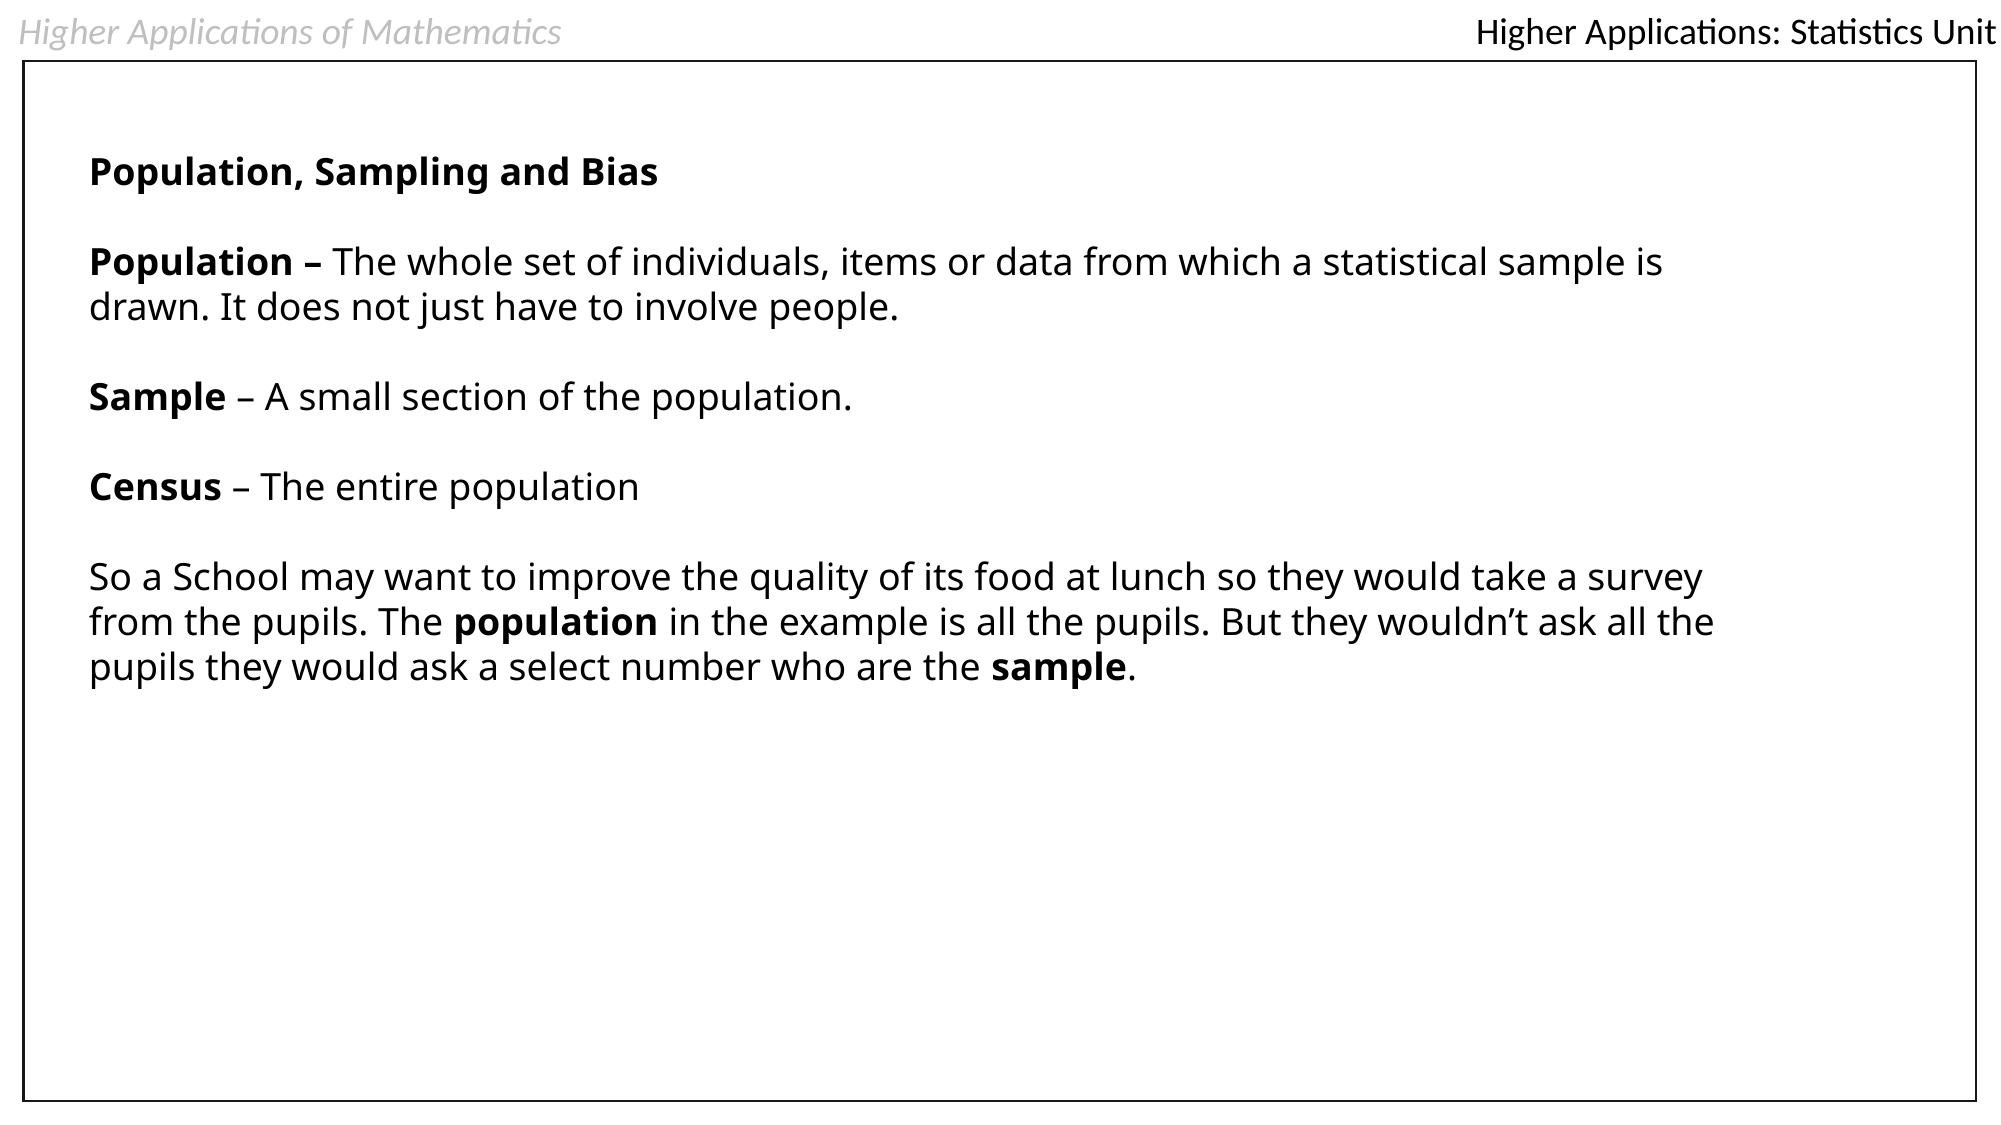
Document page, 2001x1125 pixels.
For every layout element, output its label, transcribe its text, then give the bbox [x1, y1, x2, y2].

text_box Higher Applications of Mathematics [3, 0, 578, 60]
text_box Higher Applications: Statistics Unit [1461, 0, 2000, 60]
text_box Population, Sampling and Bias Population – The whole set of individuals, items or data from which a statistical sample is drawn. It does not just have to involve people. Sample – A small section of the population. Census – The entire population So a School may want to improve the quality of its food at lunch so they would take a survey from the pupils. The population in the example is all the pupils. But they wouldn’t ask all the pupils they would ask a select number who are the sample. [74, 140, 1755, 696]
text_box [22, 60, 1977, 1102]
